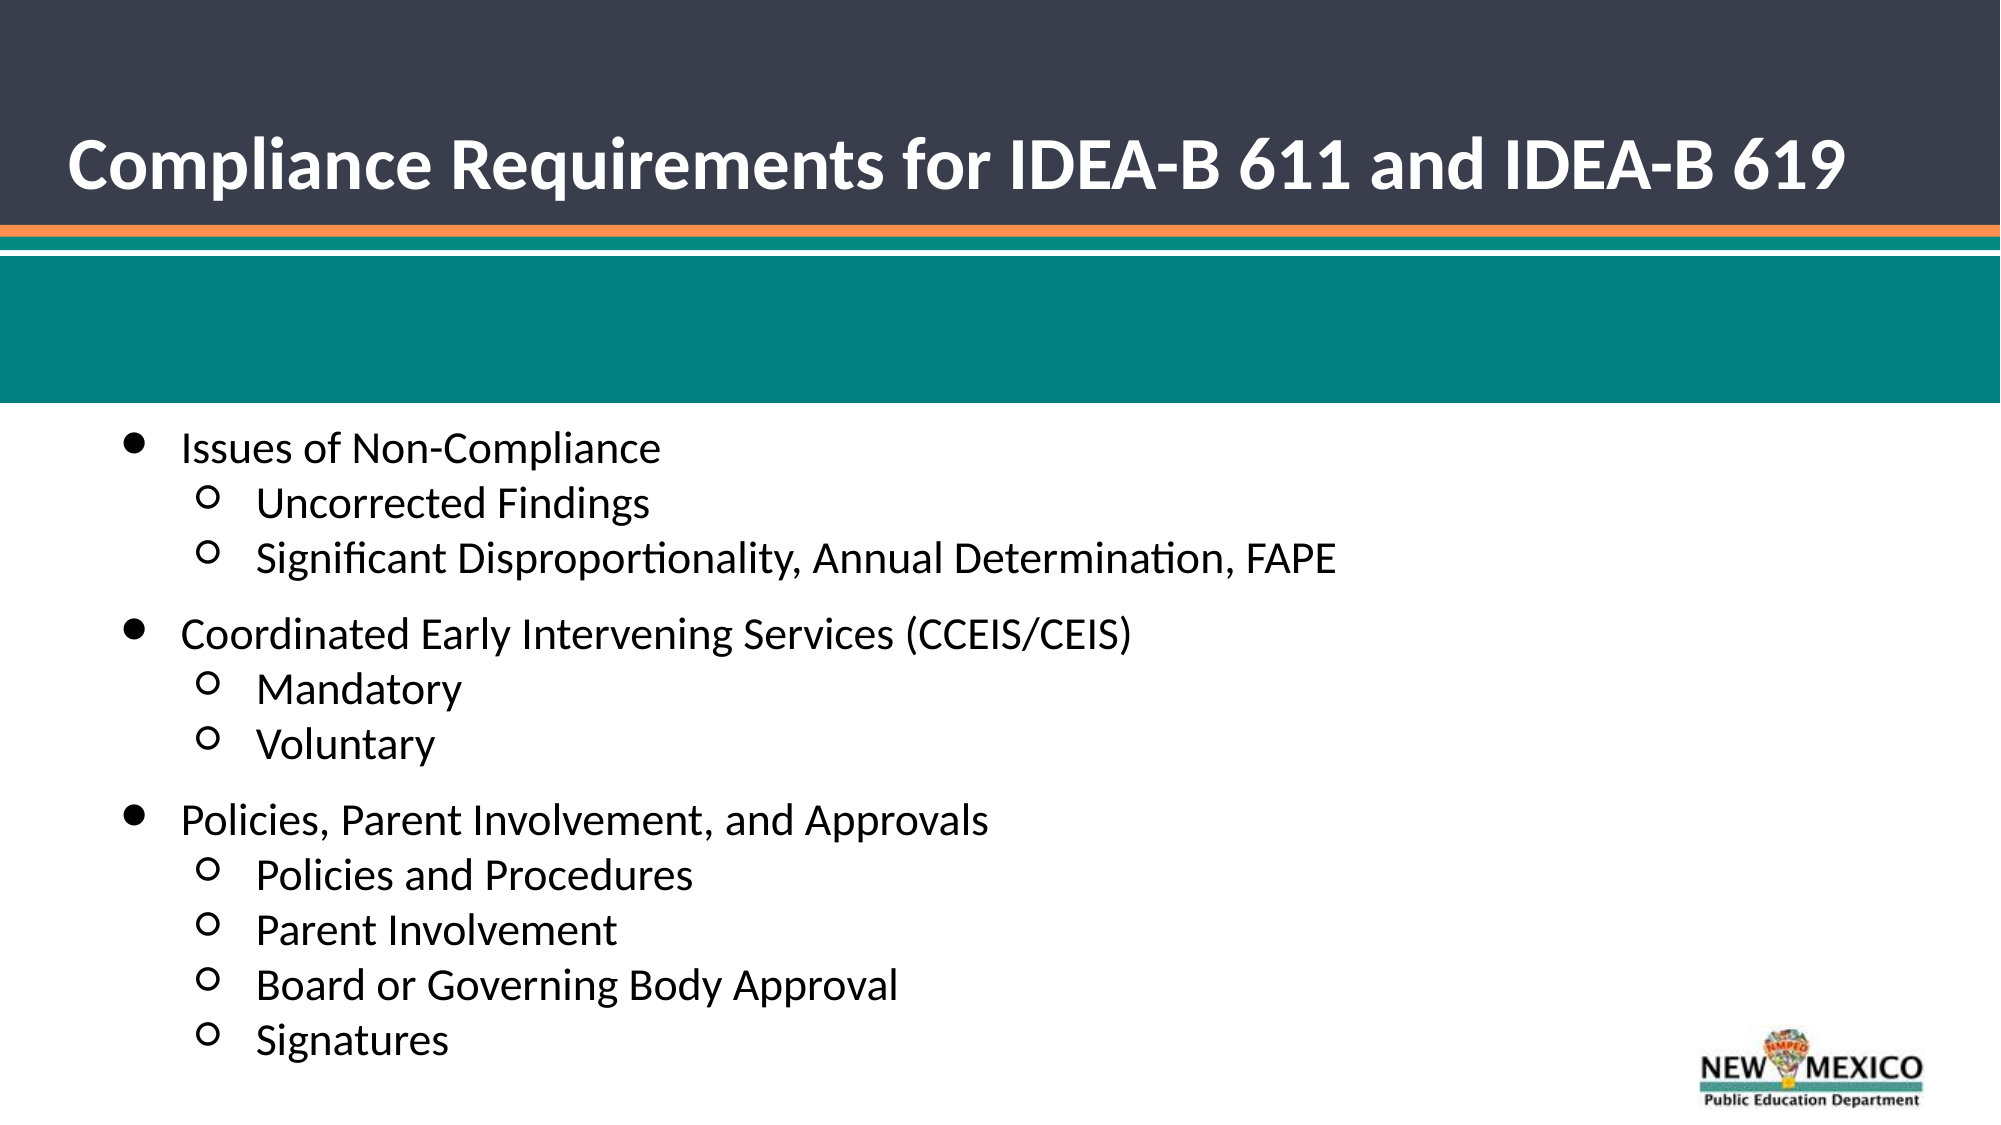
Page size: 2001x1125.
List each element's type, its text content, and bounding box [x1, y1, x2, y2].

text_box Issues of Non-Compliance Uncorrected Findings Significant Disproportionality, Annual Determination, FAPE Coordinated Early Intervening Services (CCEIS/CEIS) Mandatory Voluntary Policies, Parent Involvement, and Approvals Policies and Procedures Parent Involvement Board or Governing Body Approval Signatures [90, 403, 1812, 1080]
picture [1699, 1025, 1925, 1112]
text_box [0, 256, 2000, 403]
title Compliance Requirements for IDEA-B 611 and IDEA-B 619 [48, 94, 1913, 221]
